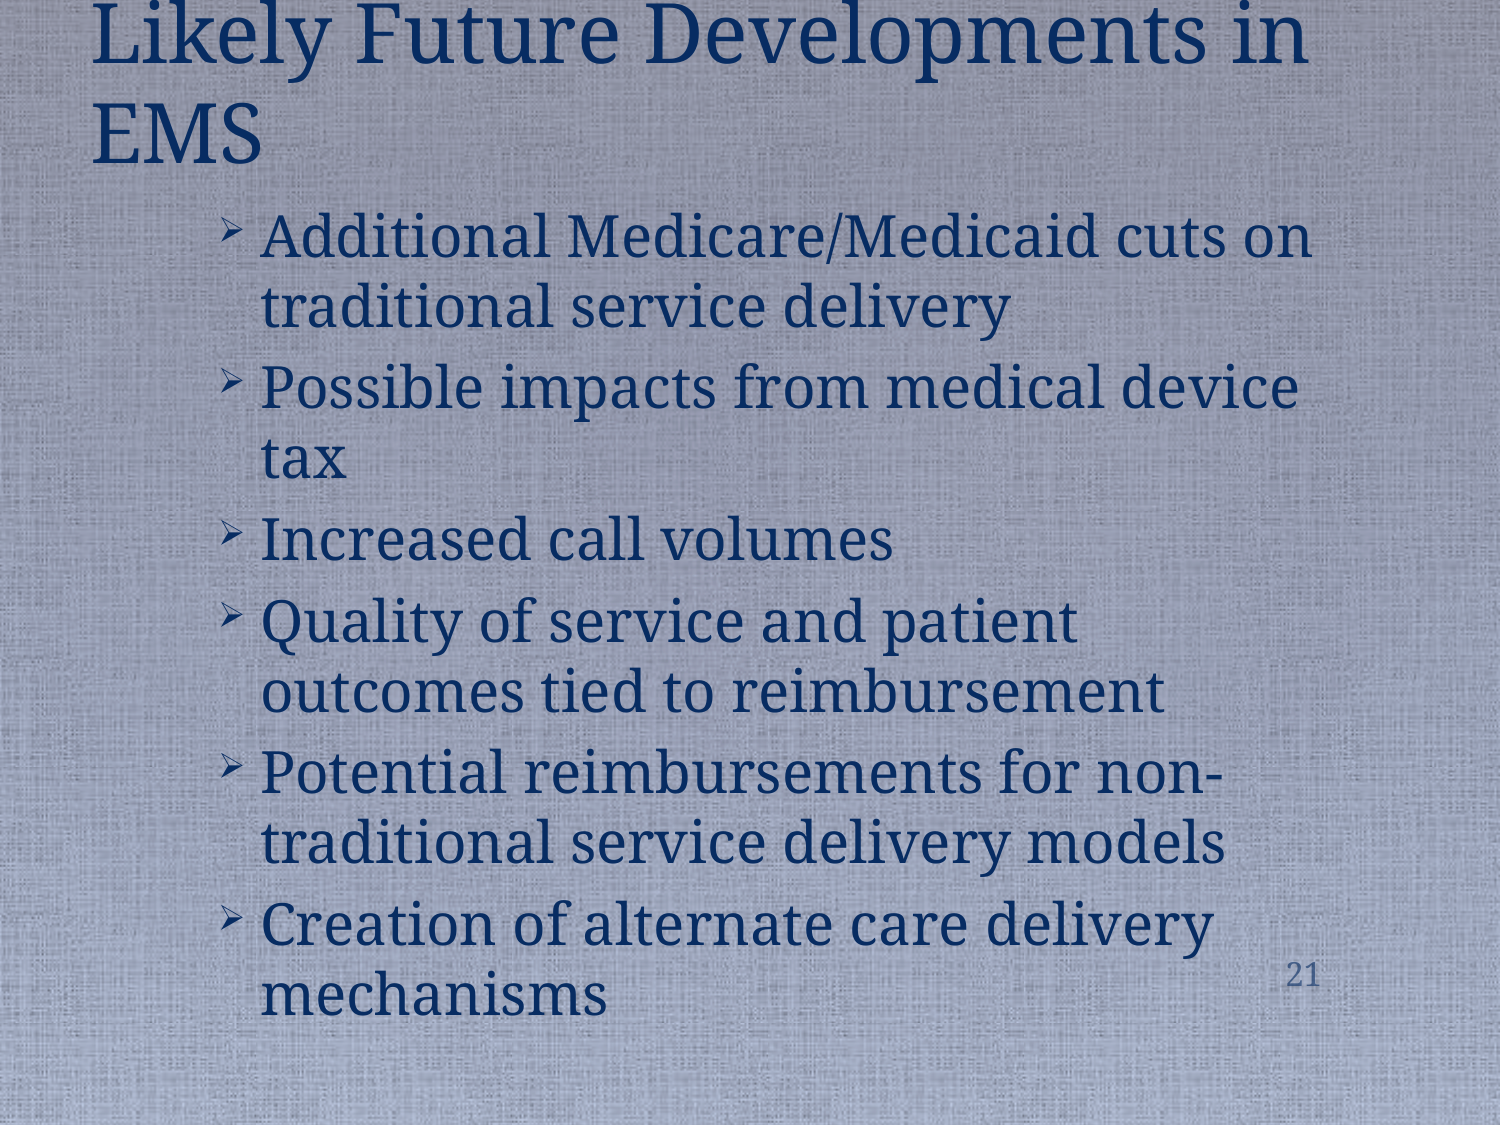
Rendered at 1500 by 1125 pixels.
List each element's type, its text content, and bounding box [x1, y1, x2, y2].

list Additional Medicare/Medicaid cuts on traditional service delivery Possible impacts from medical device tax Increased call volumes Quality of service and patient outcomes tied to reimbursement Potential reimbursements for non-traditional service delivery models Creation of alternate care delivery mechanisms [200, 200, 1350, 1088]
slide_number 21 [987, 950, 1338, 1000]
title Likely Future Developments in EMS [75, 37, 1463, 188]
